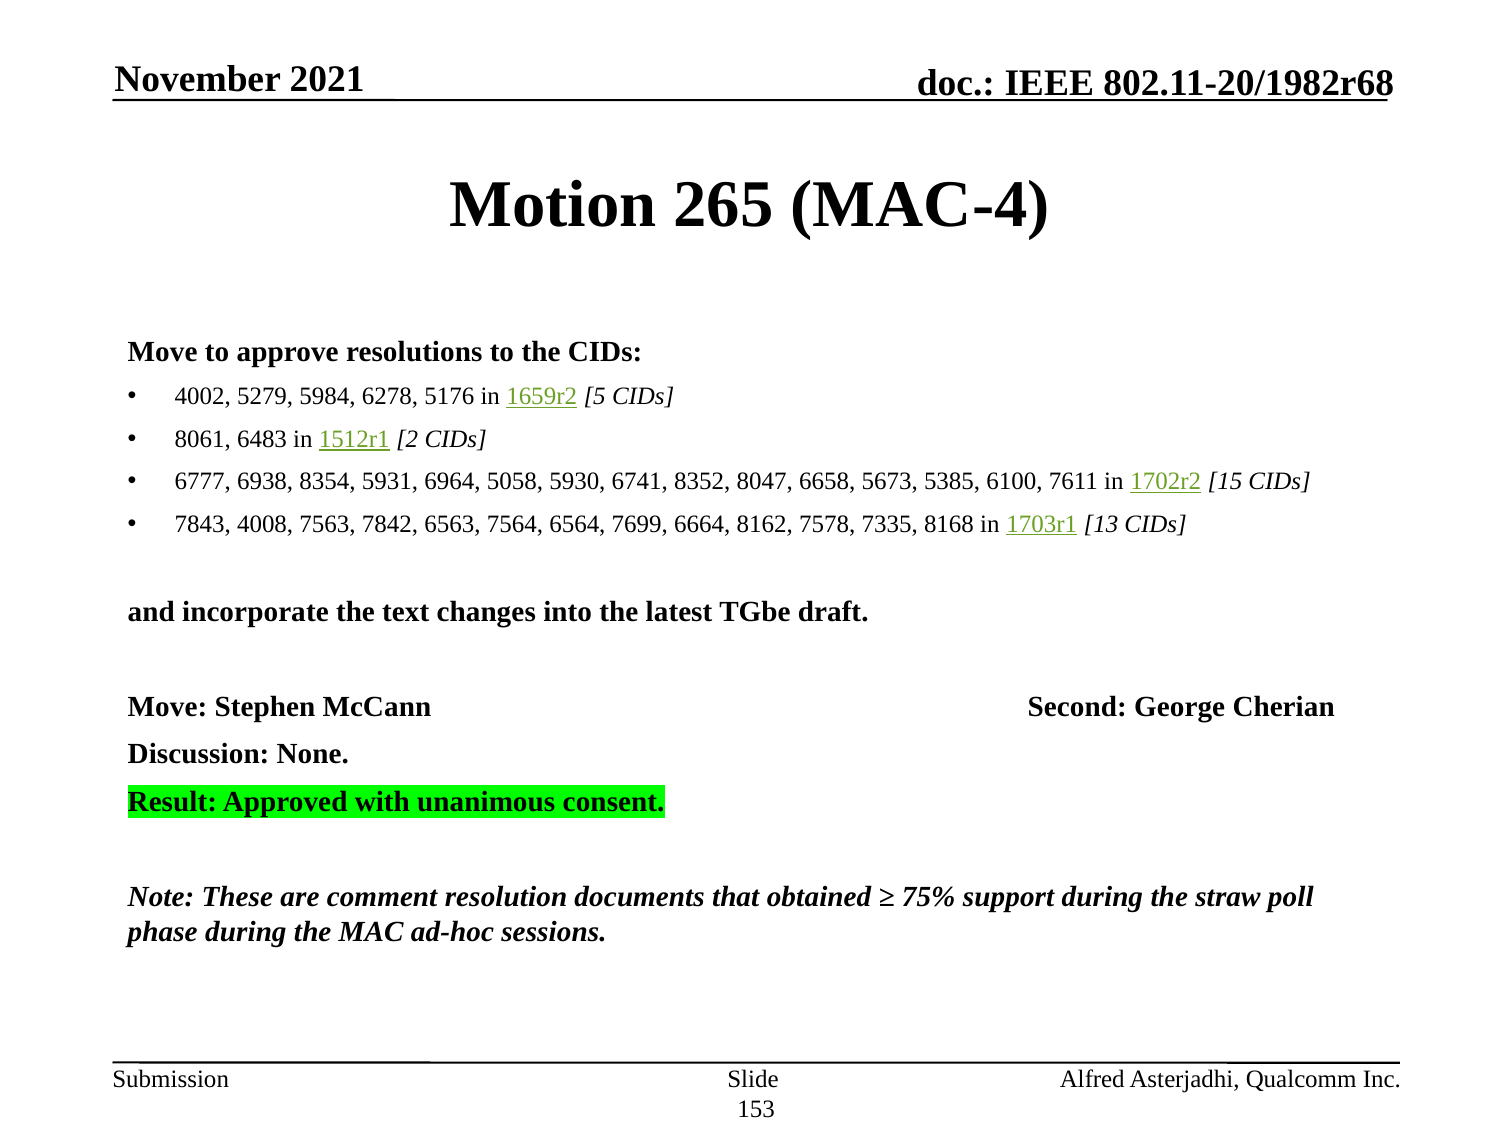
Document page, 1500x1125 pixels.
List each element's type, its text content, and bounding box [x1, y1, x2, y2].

title Motion 265 (MAC-4) [112, 112, 1388, 288]
slide_number Slide 153 [712, 1061, 800, 1123]
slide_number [114, 54, 423, 100]
list Move to approve resolutions to the CIDs: 4002, 5279, 5984, 6278, 5176 in 1659r2 [5 CIDs] 8061, 6483 in 1512r1 [2 CIDs] 6777, 6938, 8354, 5931, 6964, 5058, 5930, 6741, 8352, 8047, 6658, 5673, 5385, 6100, 7611 in 1702r2 [15 CIDs] 7843, 4008, 7563, 7842, 6563, 7564, 6564, 7699, 6664, 8162, 7578, 7335, 8168 in 1703r1 [13 CIDs] and incorporate the text changes into the latest TGbe draft. Move: Stephen McCann Second: George Cherian Discussion: None. Result: Approved with unanimous consent. Note: These are comment resolution documents that obtained ≥ 75% support during the straw poll phase during the MAC ad-hoc sessions. [112, 324, 1388, 1063]
footer Alfred Asterjadhi, Qualcomm Inc. [878, 1061, 1402, 1093]
